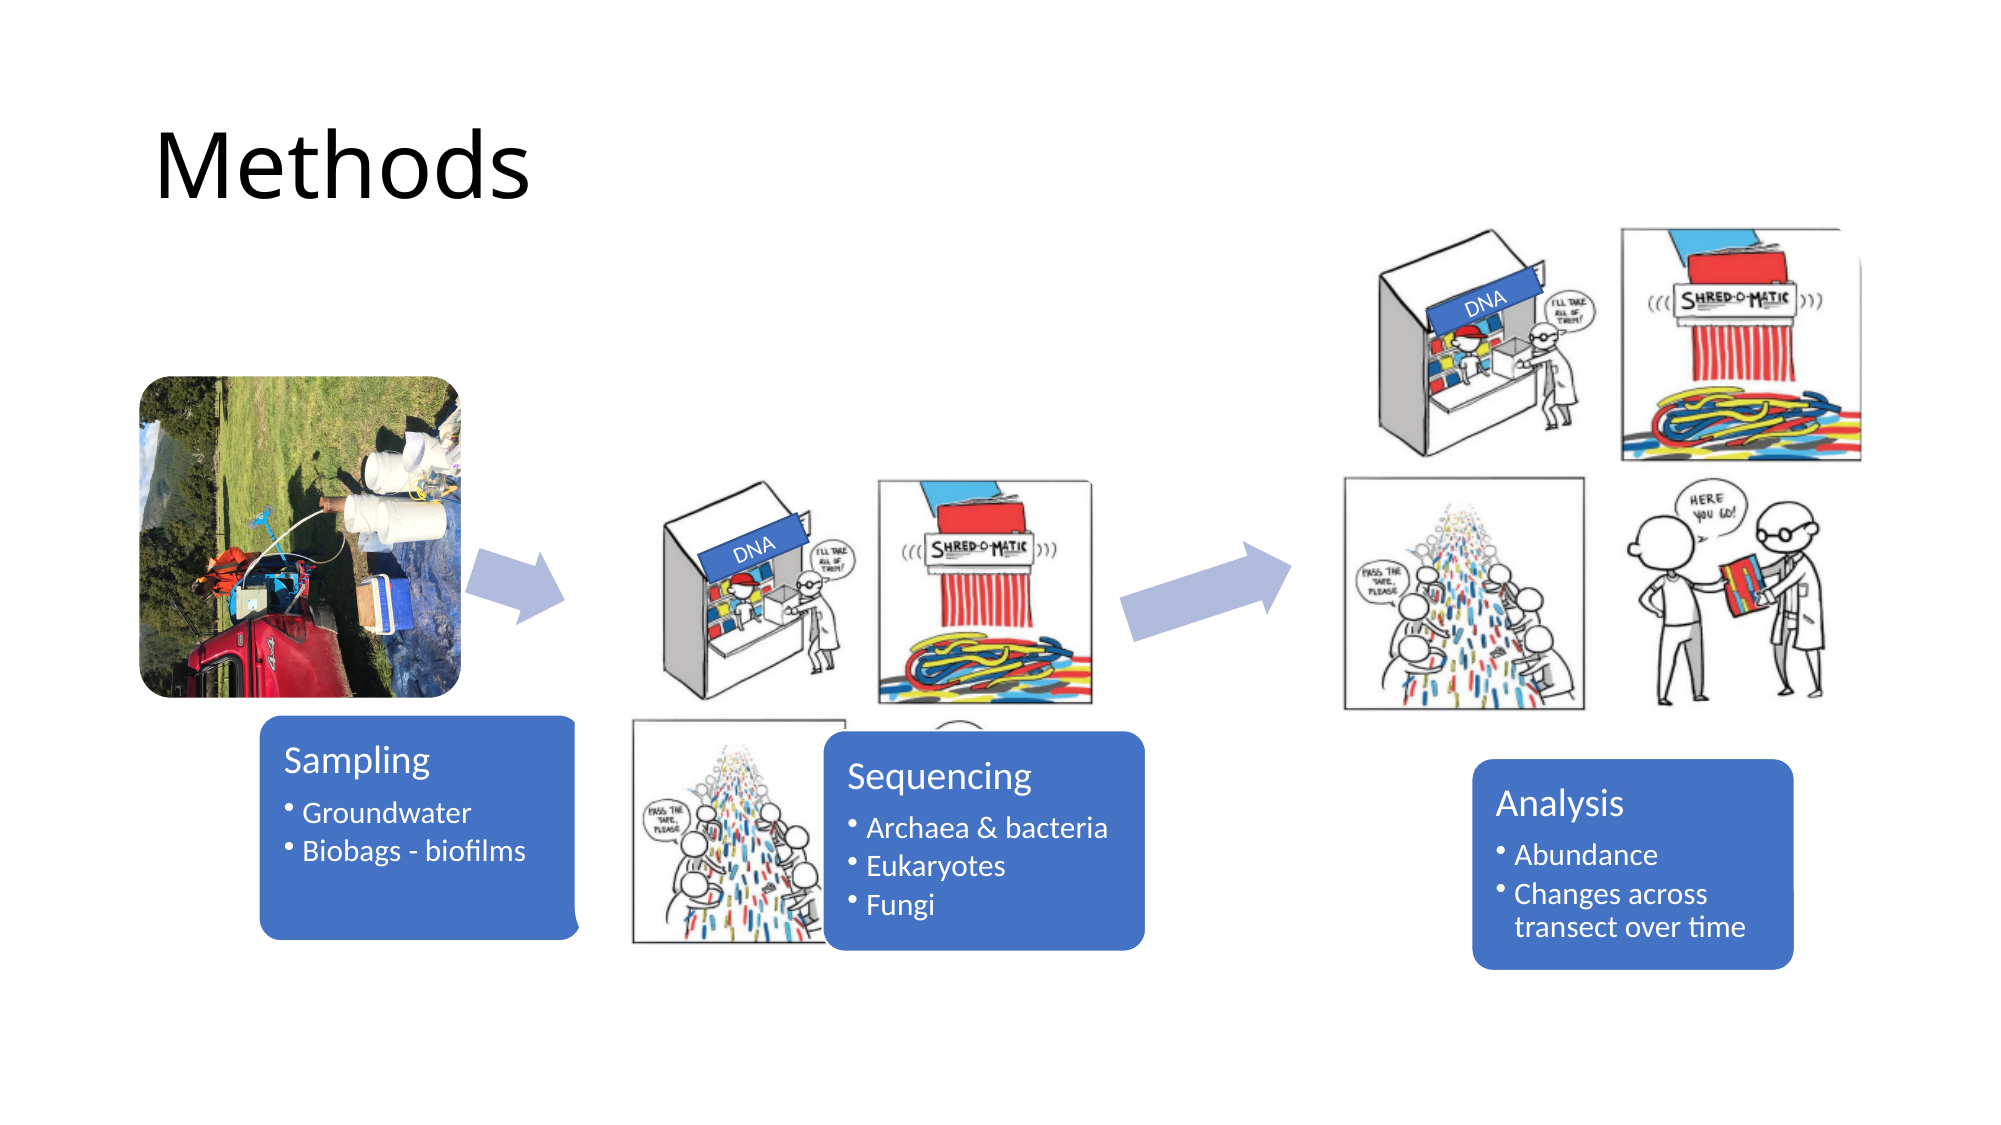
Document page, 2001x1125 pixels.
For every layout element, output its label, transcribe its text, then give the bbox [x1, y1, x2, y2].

title Methods [137, 59, 1863, 207]
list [137, 207, 1863, 1012]
